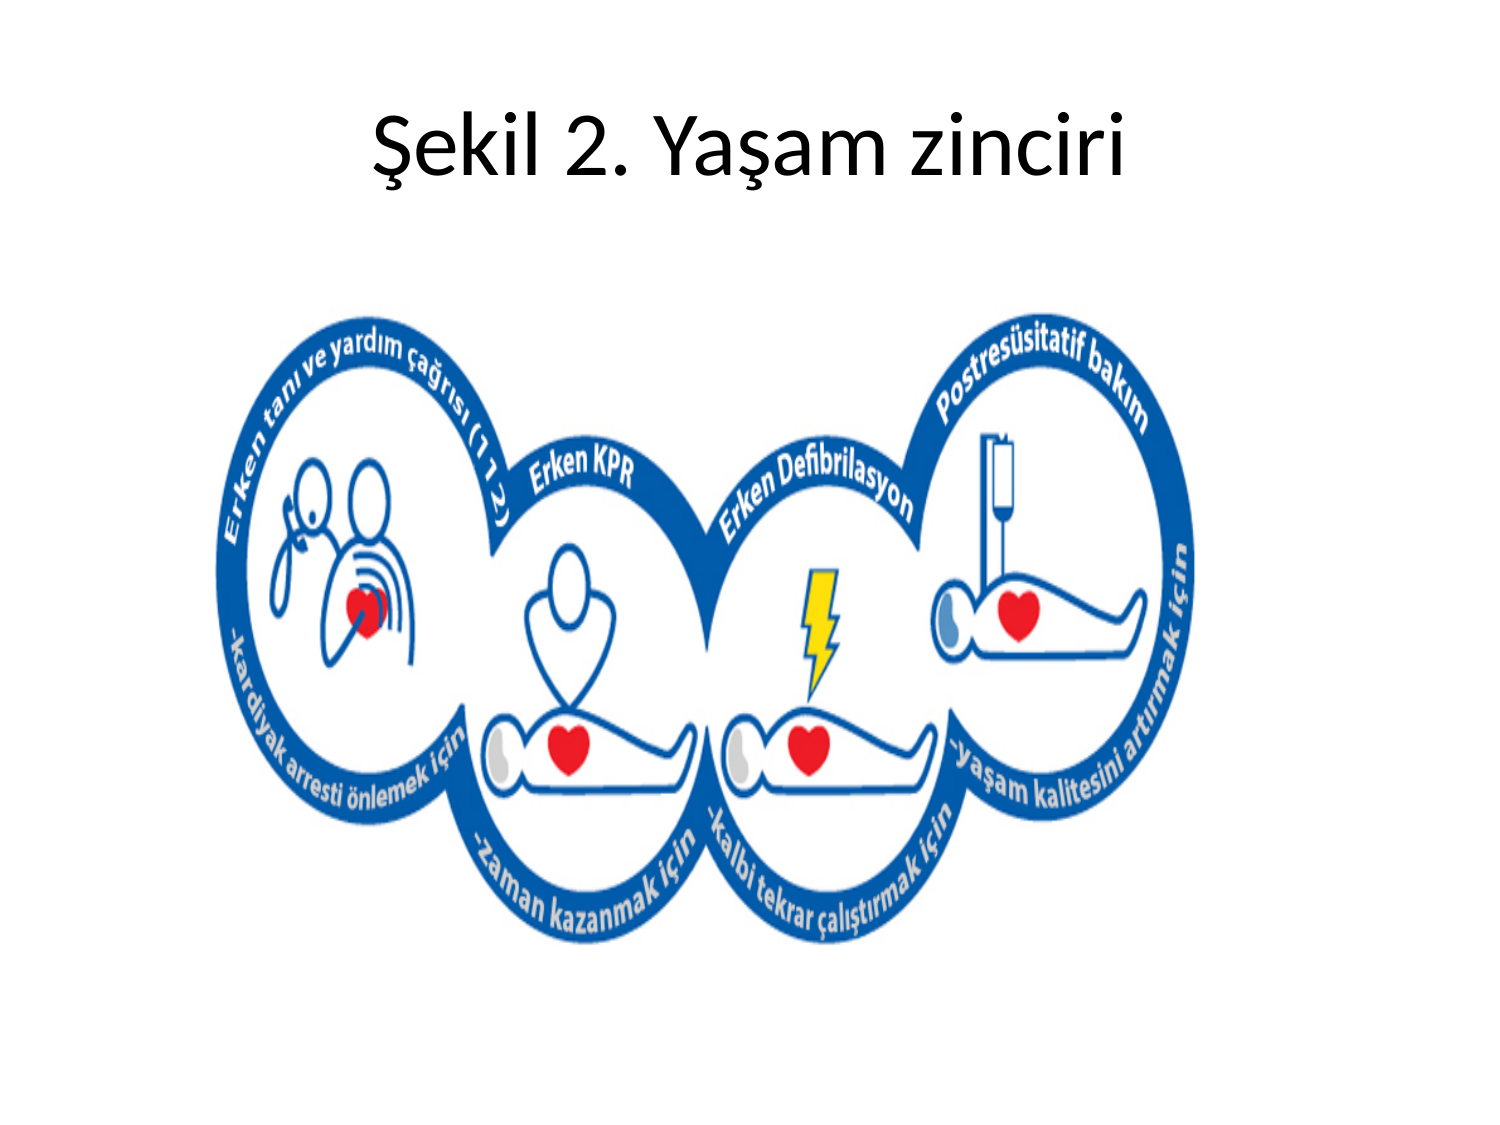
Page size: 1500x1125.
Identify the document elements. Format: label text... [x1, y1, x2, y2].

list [198, 290, 1208, 965]
title Şekil 2. Yaşam zinciri [75, 45, 1425, 233]
